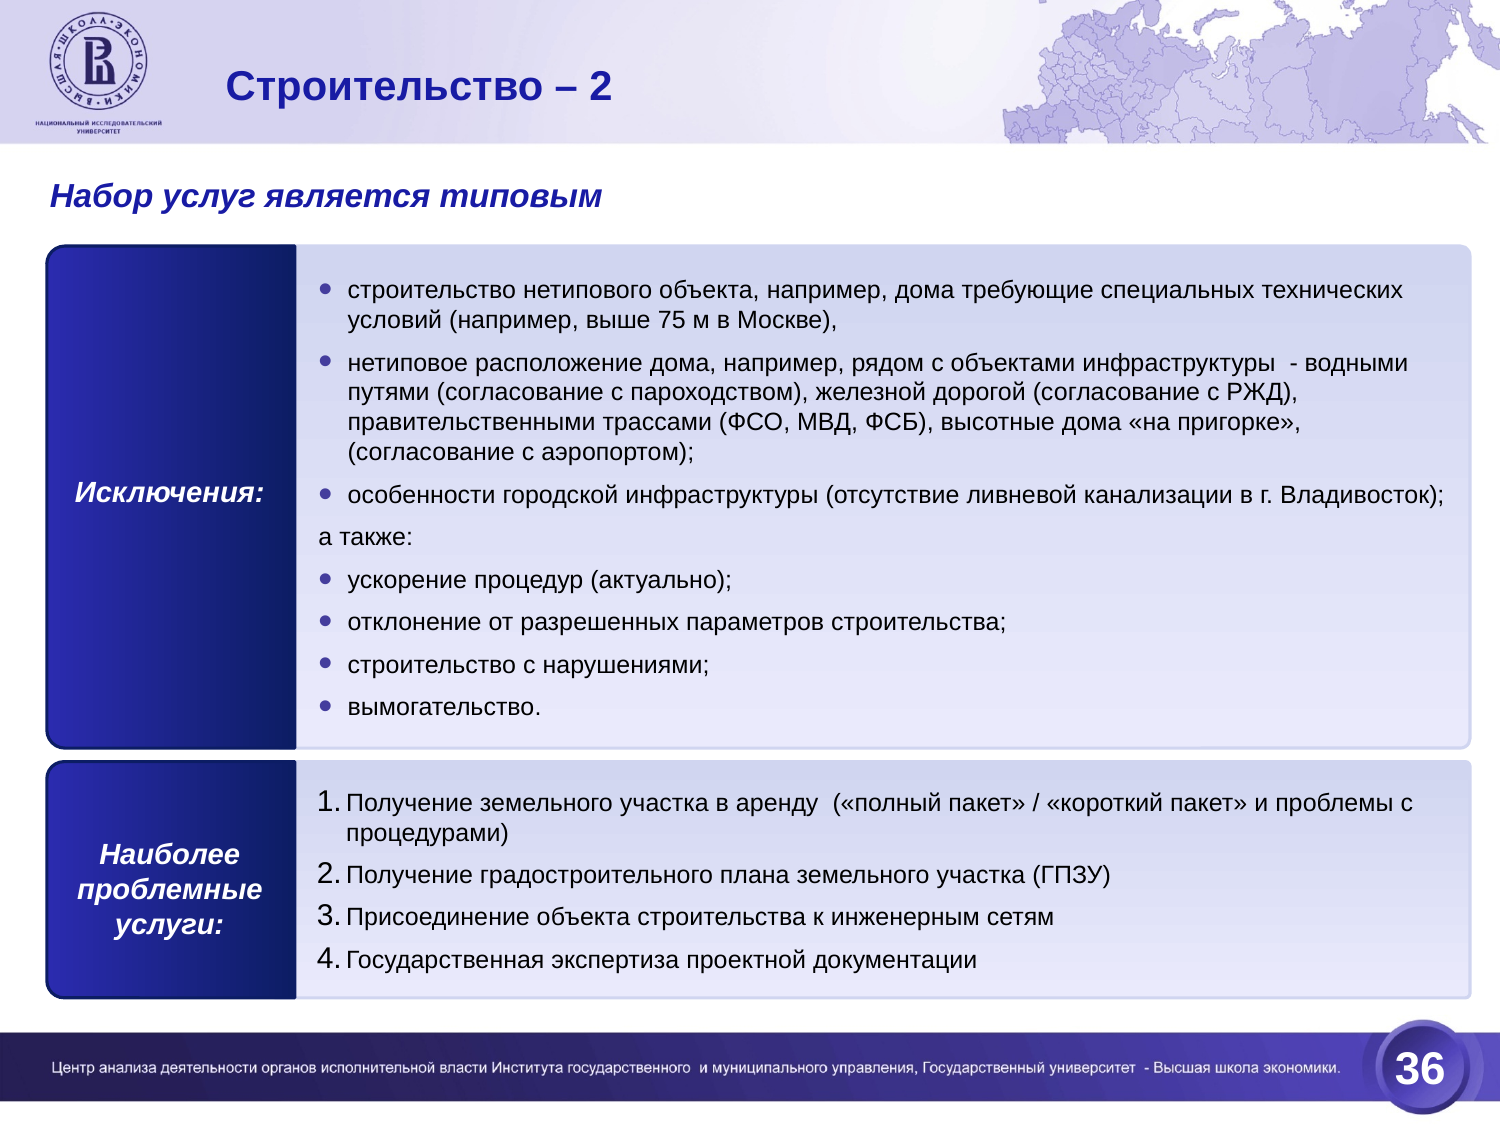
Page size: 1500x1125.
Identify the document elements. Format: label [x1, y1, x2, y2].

text_box [46, 245, 1471, 749]
text_box [0, 0, 1500, 1125]
text_box [46, 761, 1471, 999]
